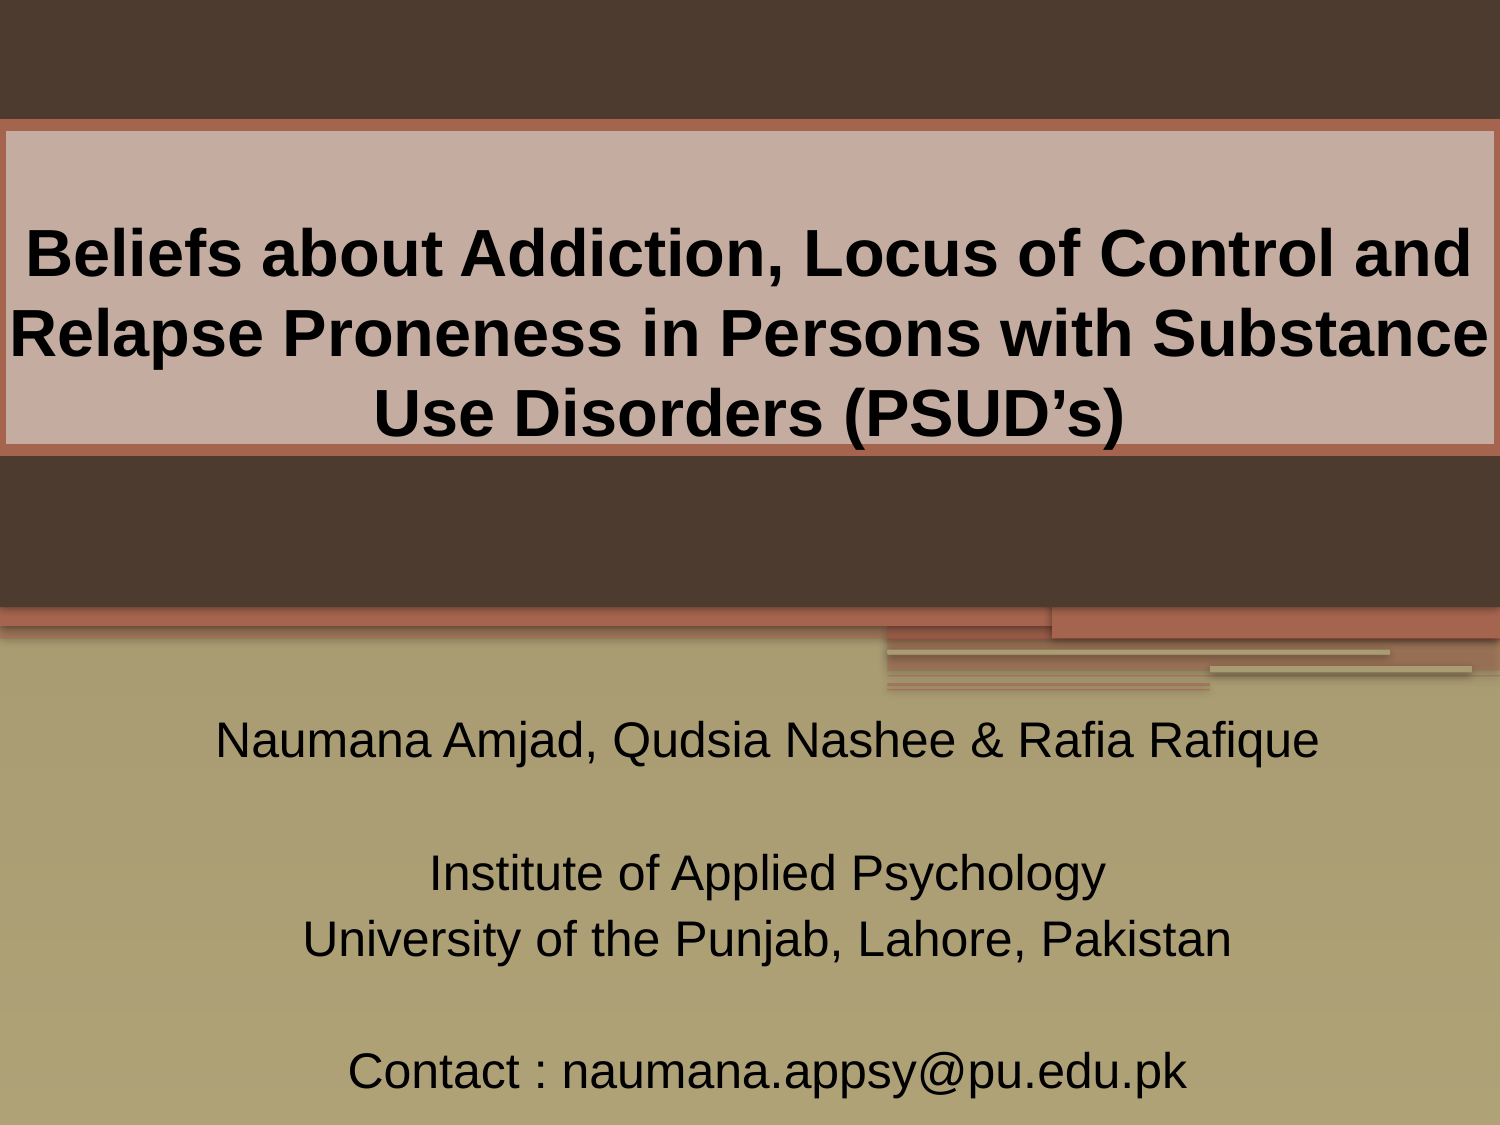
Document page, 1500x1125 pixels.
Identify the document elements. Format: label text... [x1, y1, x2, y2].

subtitle Naumana Amjad, Qudsia Nashee & Rafia Rafique Institute of Applied Psychology University of the Punjab, Lahore, Pakistan Contact : naumana.appsy@pu.edu.pk [87, 699, 1438, 1100]
text_box Beliefs about Addiction, Locus of Control and Relapse Proneness in Persons with Substance Use Disorders (PSUD’s) [0, 125, 1500, 450]
